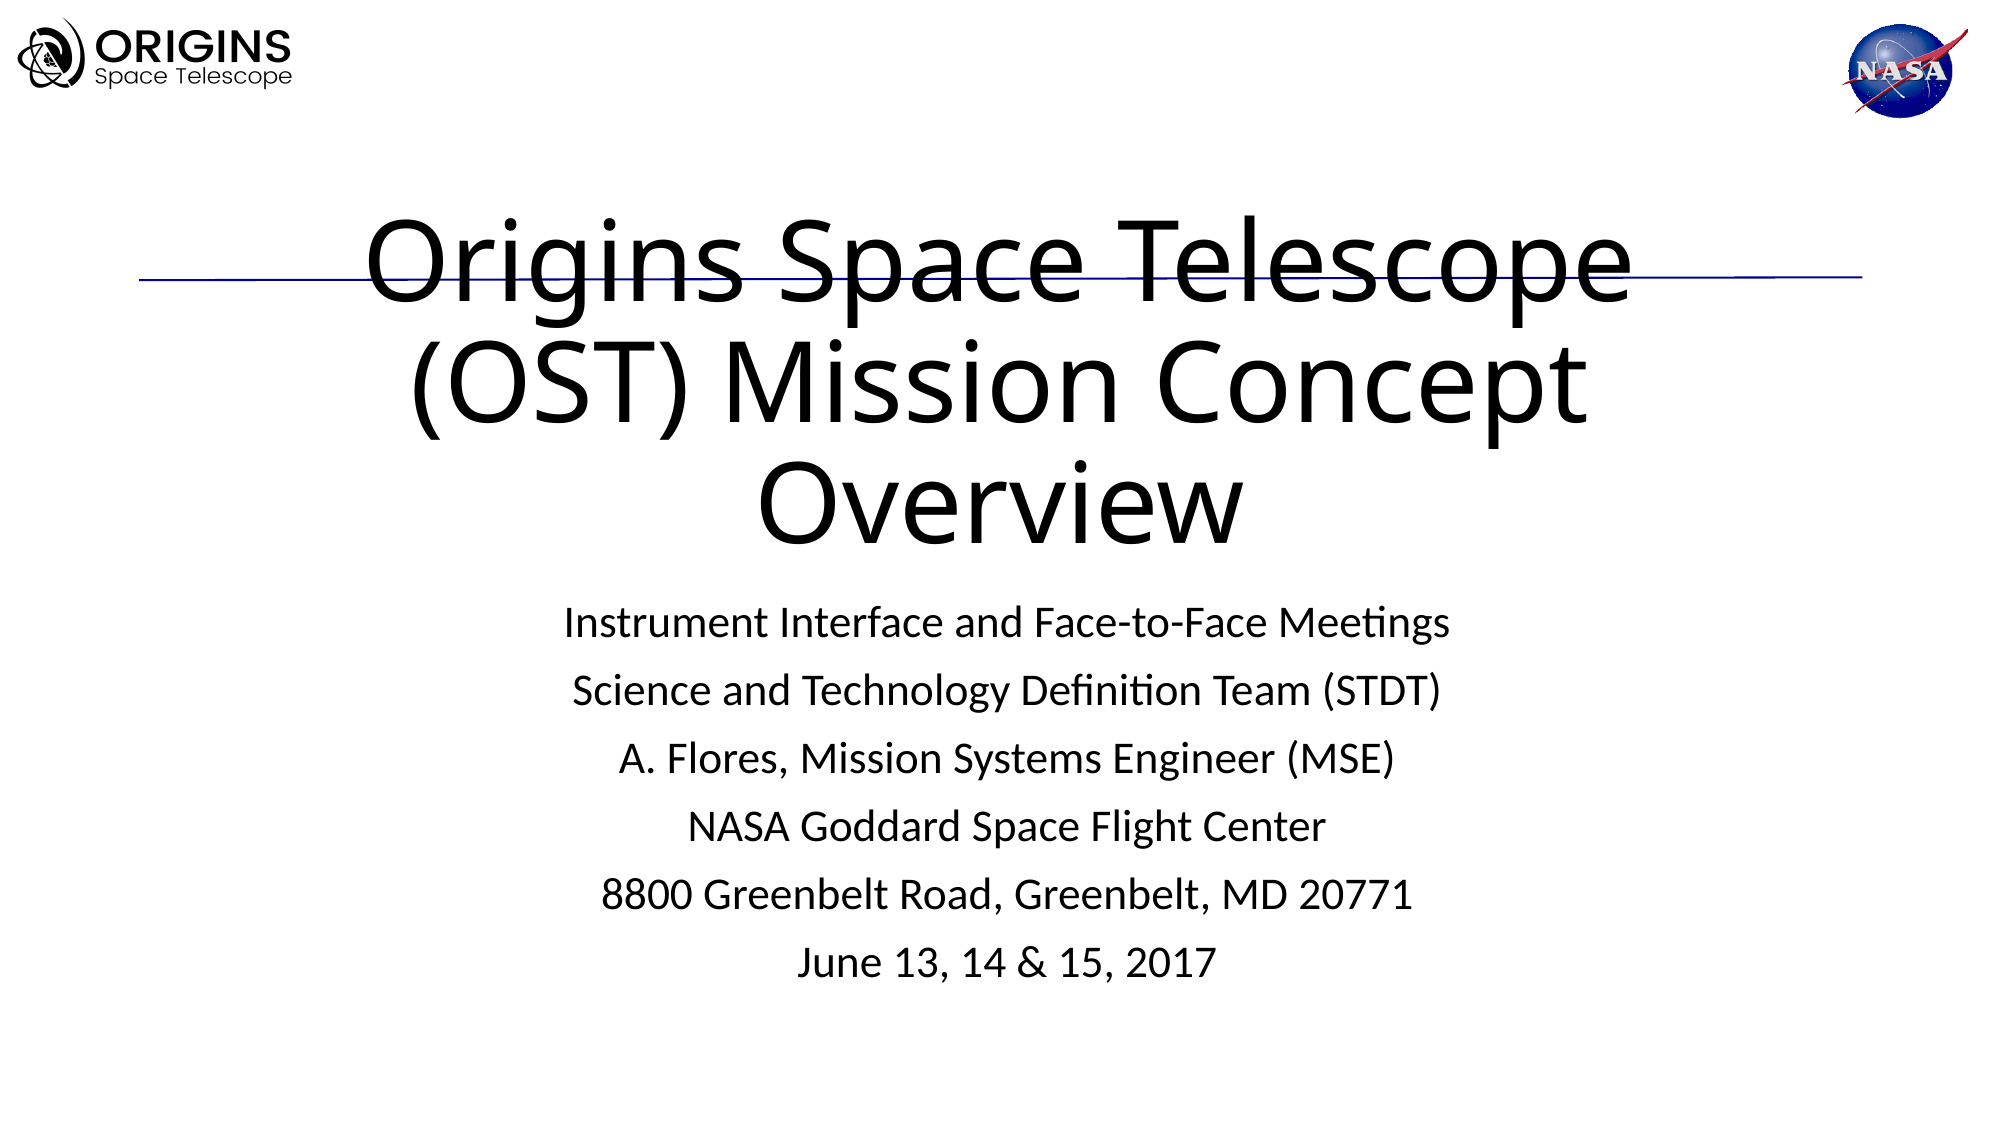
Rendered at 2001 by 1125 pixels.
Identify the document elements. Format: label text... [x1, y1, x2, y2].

subtitle Instrument Interface and Face-to-Face Meetings Science and Technology Definition Team (STDT) A. Flores, Mission Systems Engineer (MSE) NASA Goddard Space Flight Center 8800 Greenbelt Road, Greenbelt, MD 20771 June 13, 14 & 15, 2017 [249, 590, 1766, 996]
picture [1834, 18, 1968, 123]
picture [15, 16, 294, 90]
title Origins Space Telescope (OST) Mission Concept Overview [249, 184, 1750, 576]
